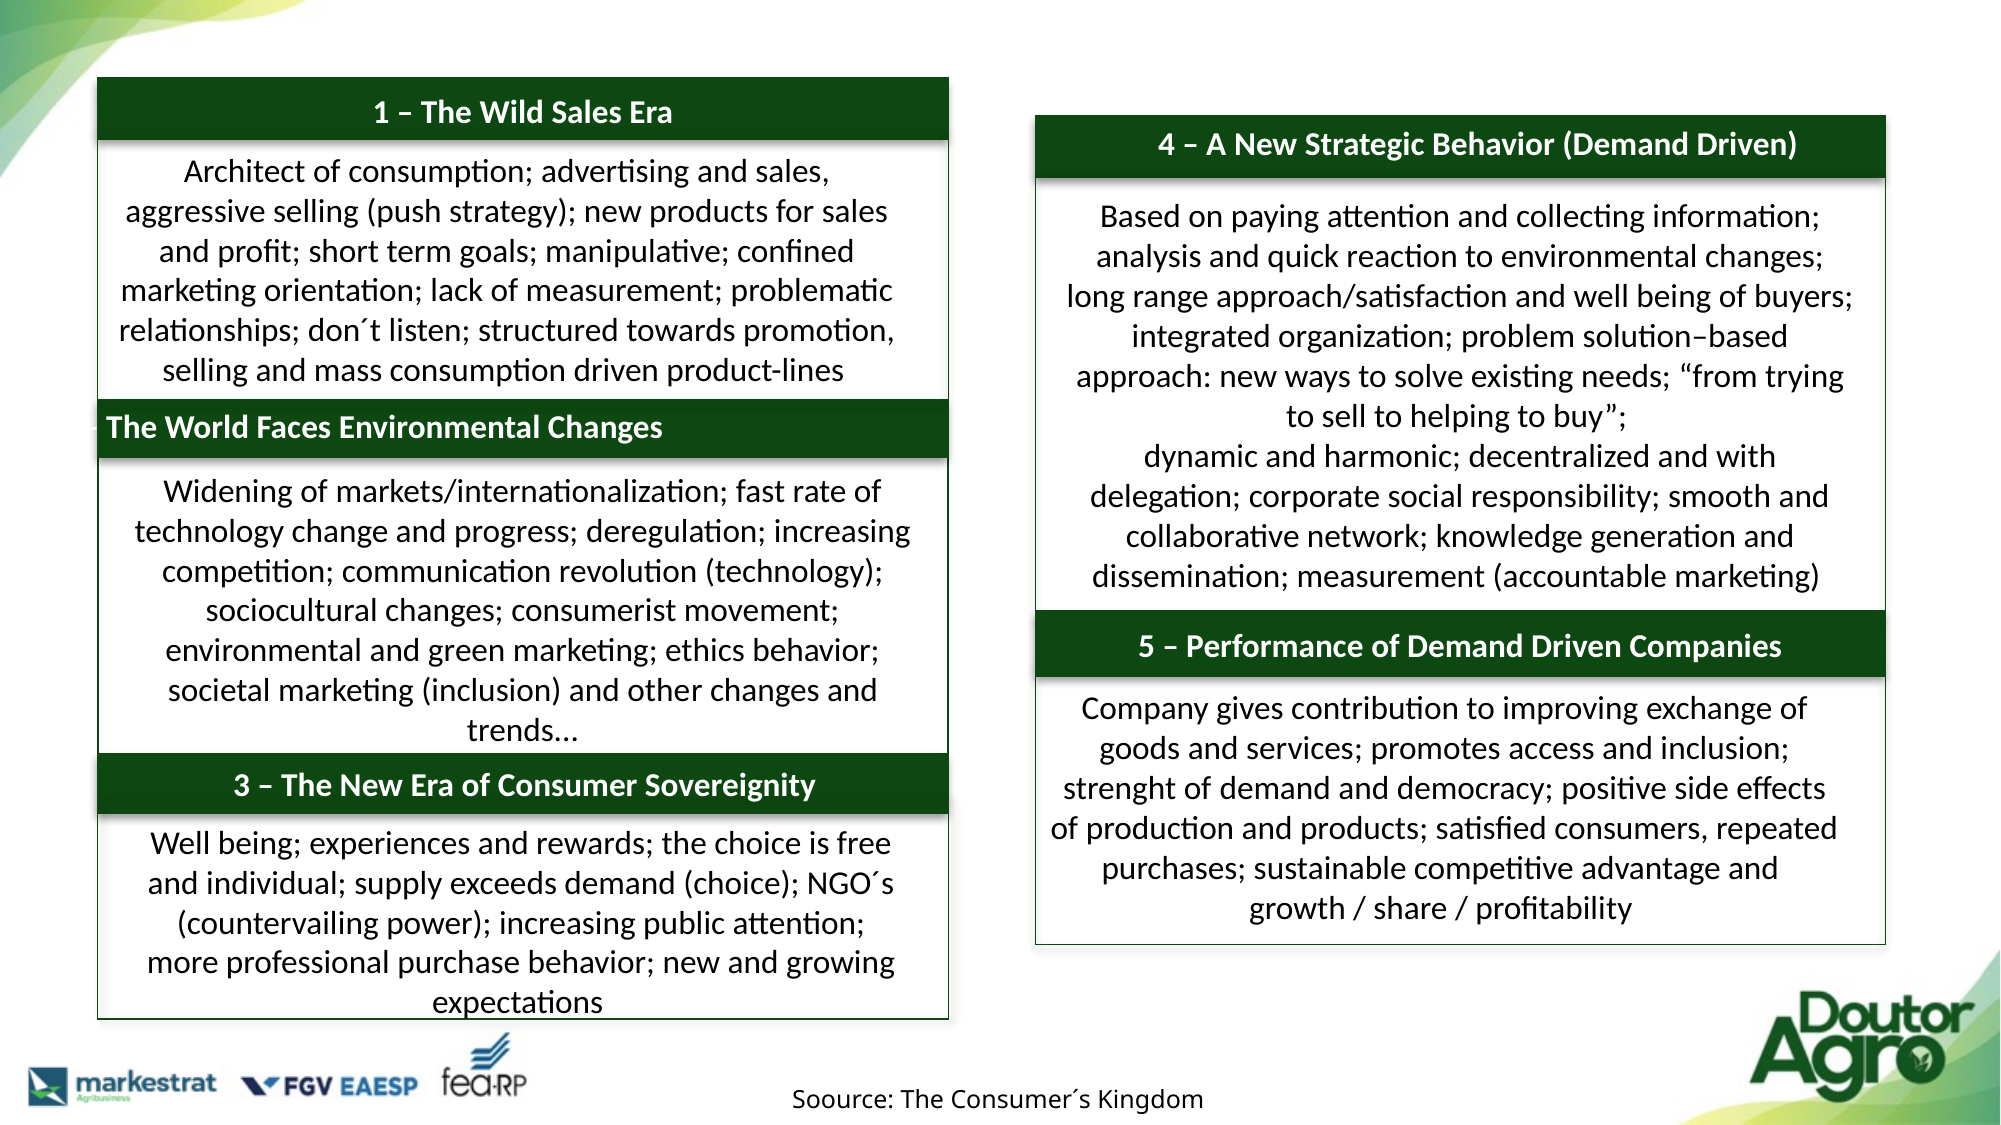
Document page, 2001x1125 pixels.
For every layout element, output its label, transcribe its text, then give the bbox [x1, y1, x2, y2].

text_box Soource: The Consumer´s Kingdom [777, 1076, 1221, 1122]
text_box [97, 77, 949, 1019]
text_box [1035, 114, 1886, 955]
picture [0, 0, 2001, 1125]
